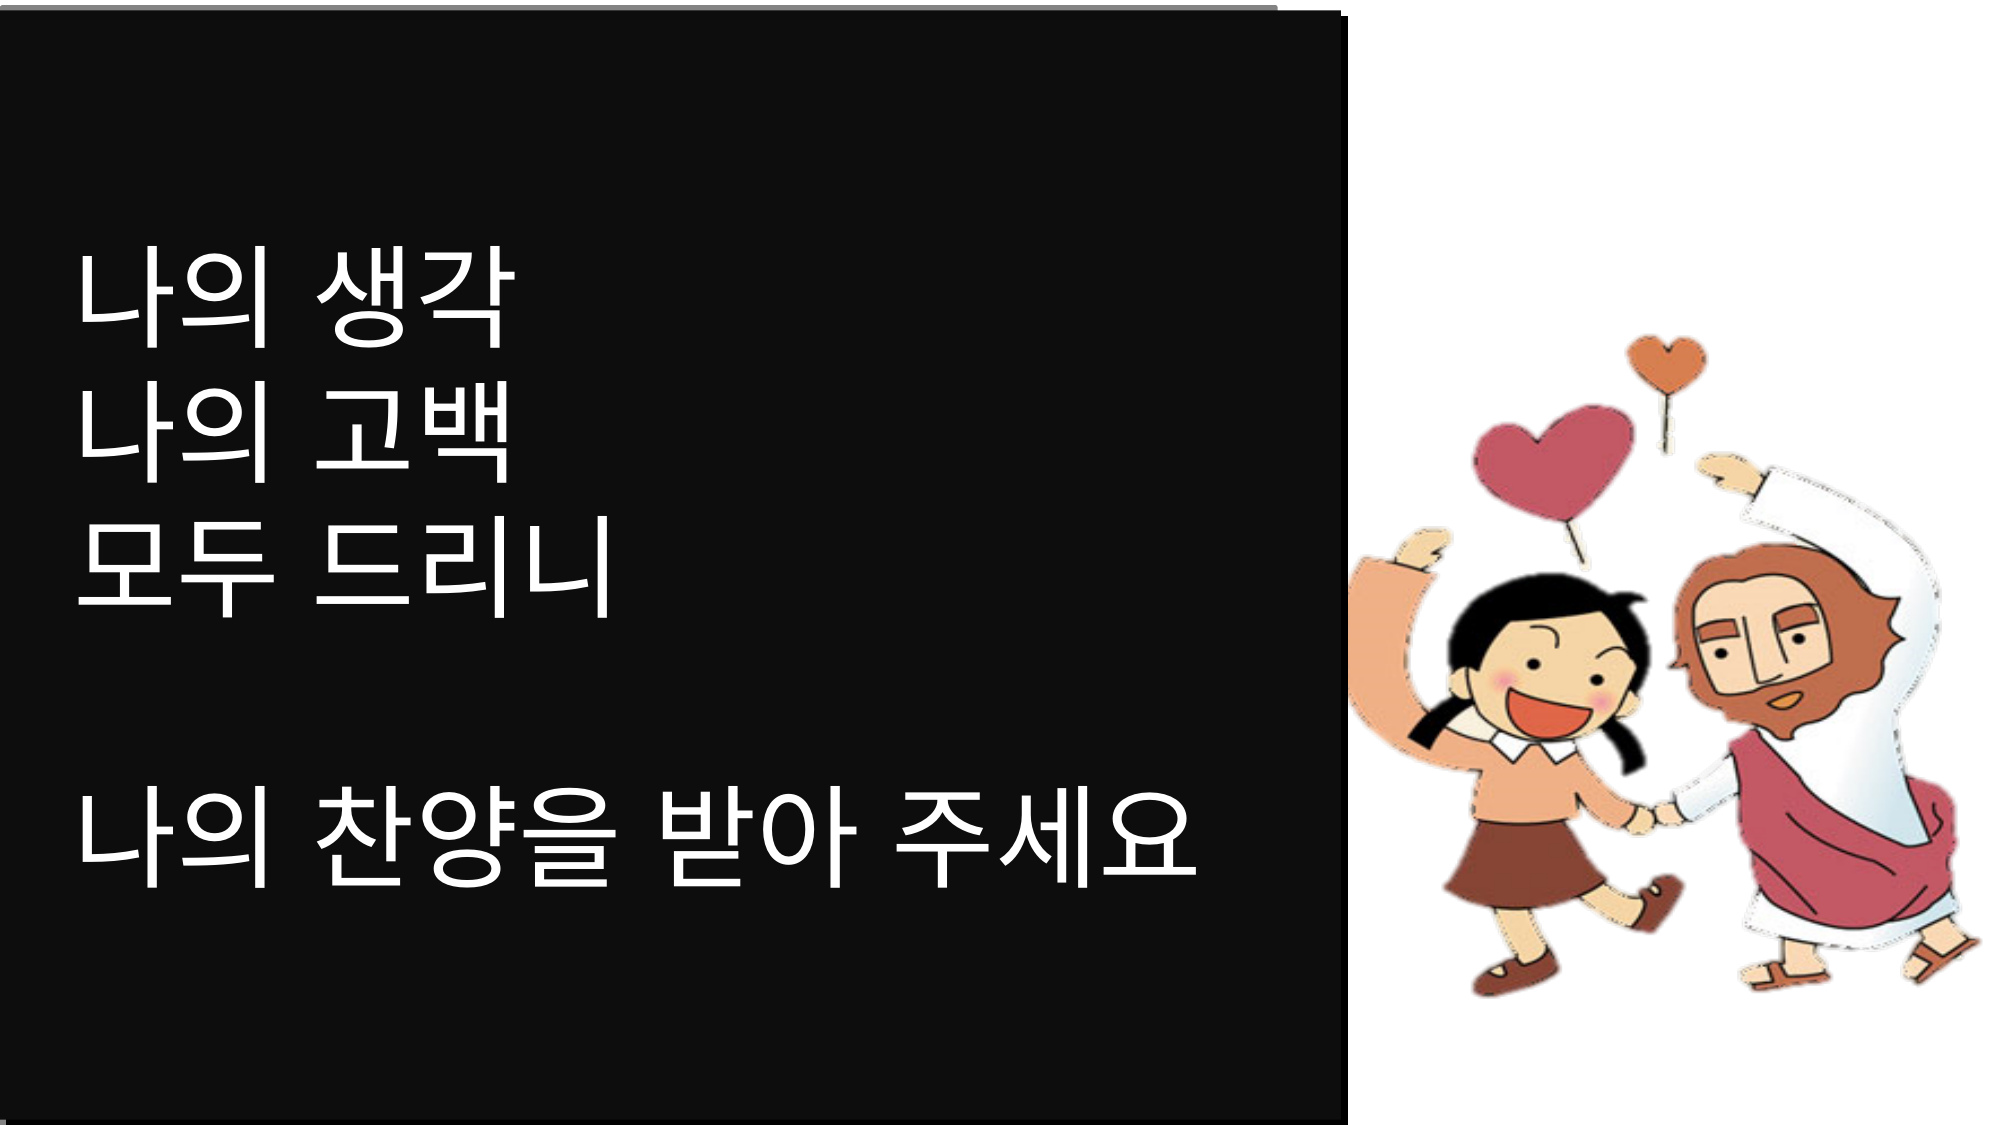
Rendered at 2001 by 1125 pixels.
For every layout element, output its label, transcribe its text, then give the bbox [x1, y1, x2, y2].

picture [265, 4, 2000, 1125]
text_box [0, 5, 261, 10]
text_box 나의 생각 나의 고백 모두 드리니 나의 찬양을 받아 주세요 [0, 10, 259, 1120]
